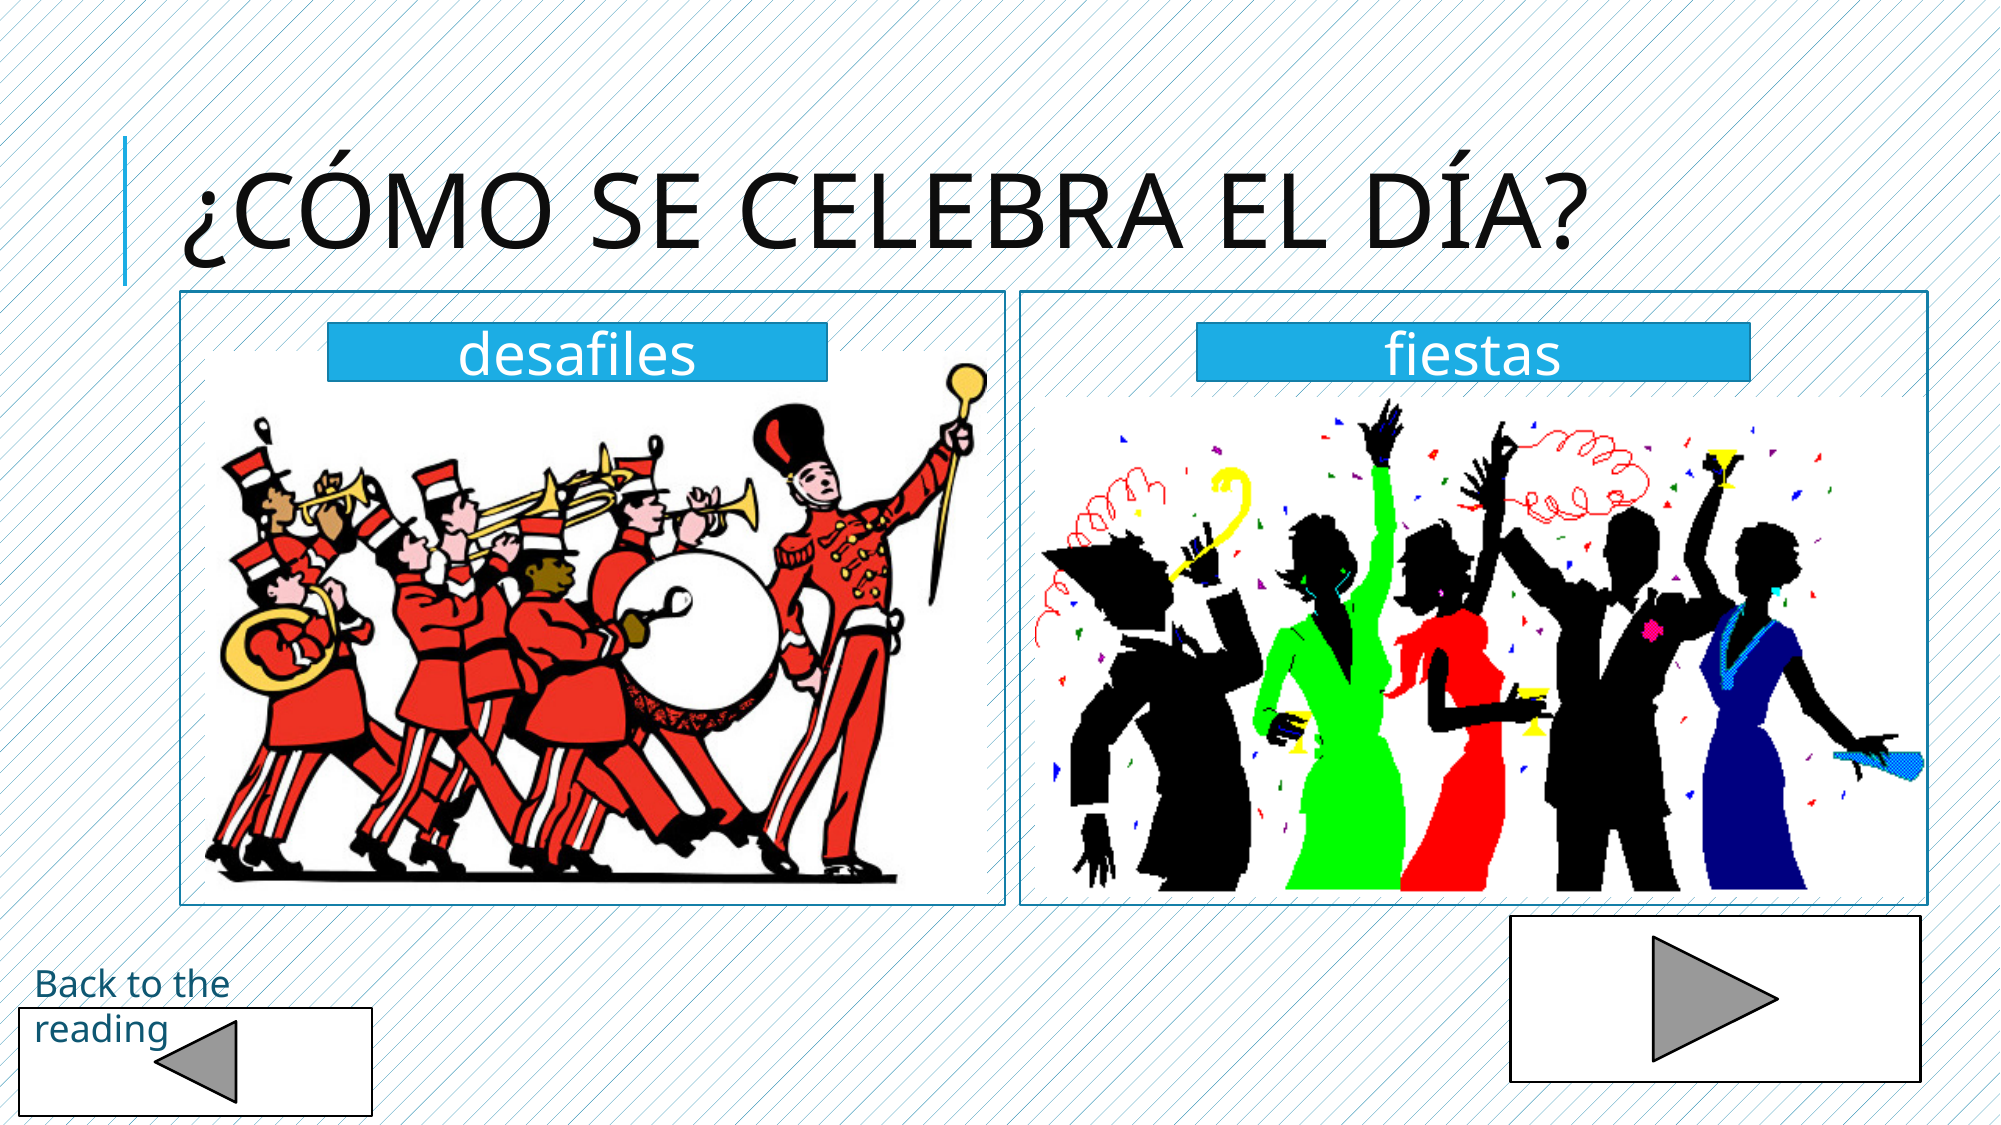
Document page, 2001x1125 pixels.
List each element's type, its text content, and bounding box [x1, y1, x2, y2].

text_box Back to the reading [19, 952, 372, 1057]
text_box [1509, 915, 1922, 1083]
text_box [1019, 290, 1929, 906]
text_box [179, 290, 1006, 906]
title ¿Cómo se celebra el día? [168, 96, 1763, 342]
picture [205, 351, 987, 906]
text_box [18, 1007, 373, 1117]
picture [1034, 397, 1928, 897]
